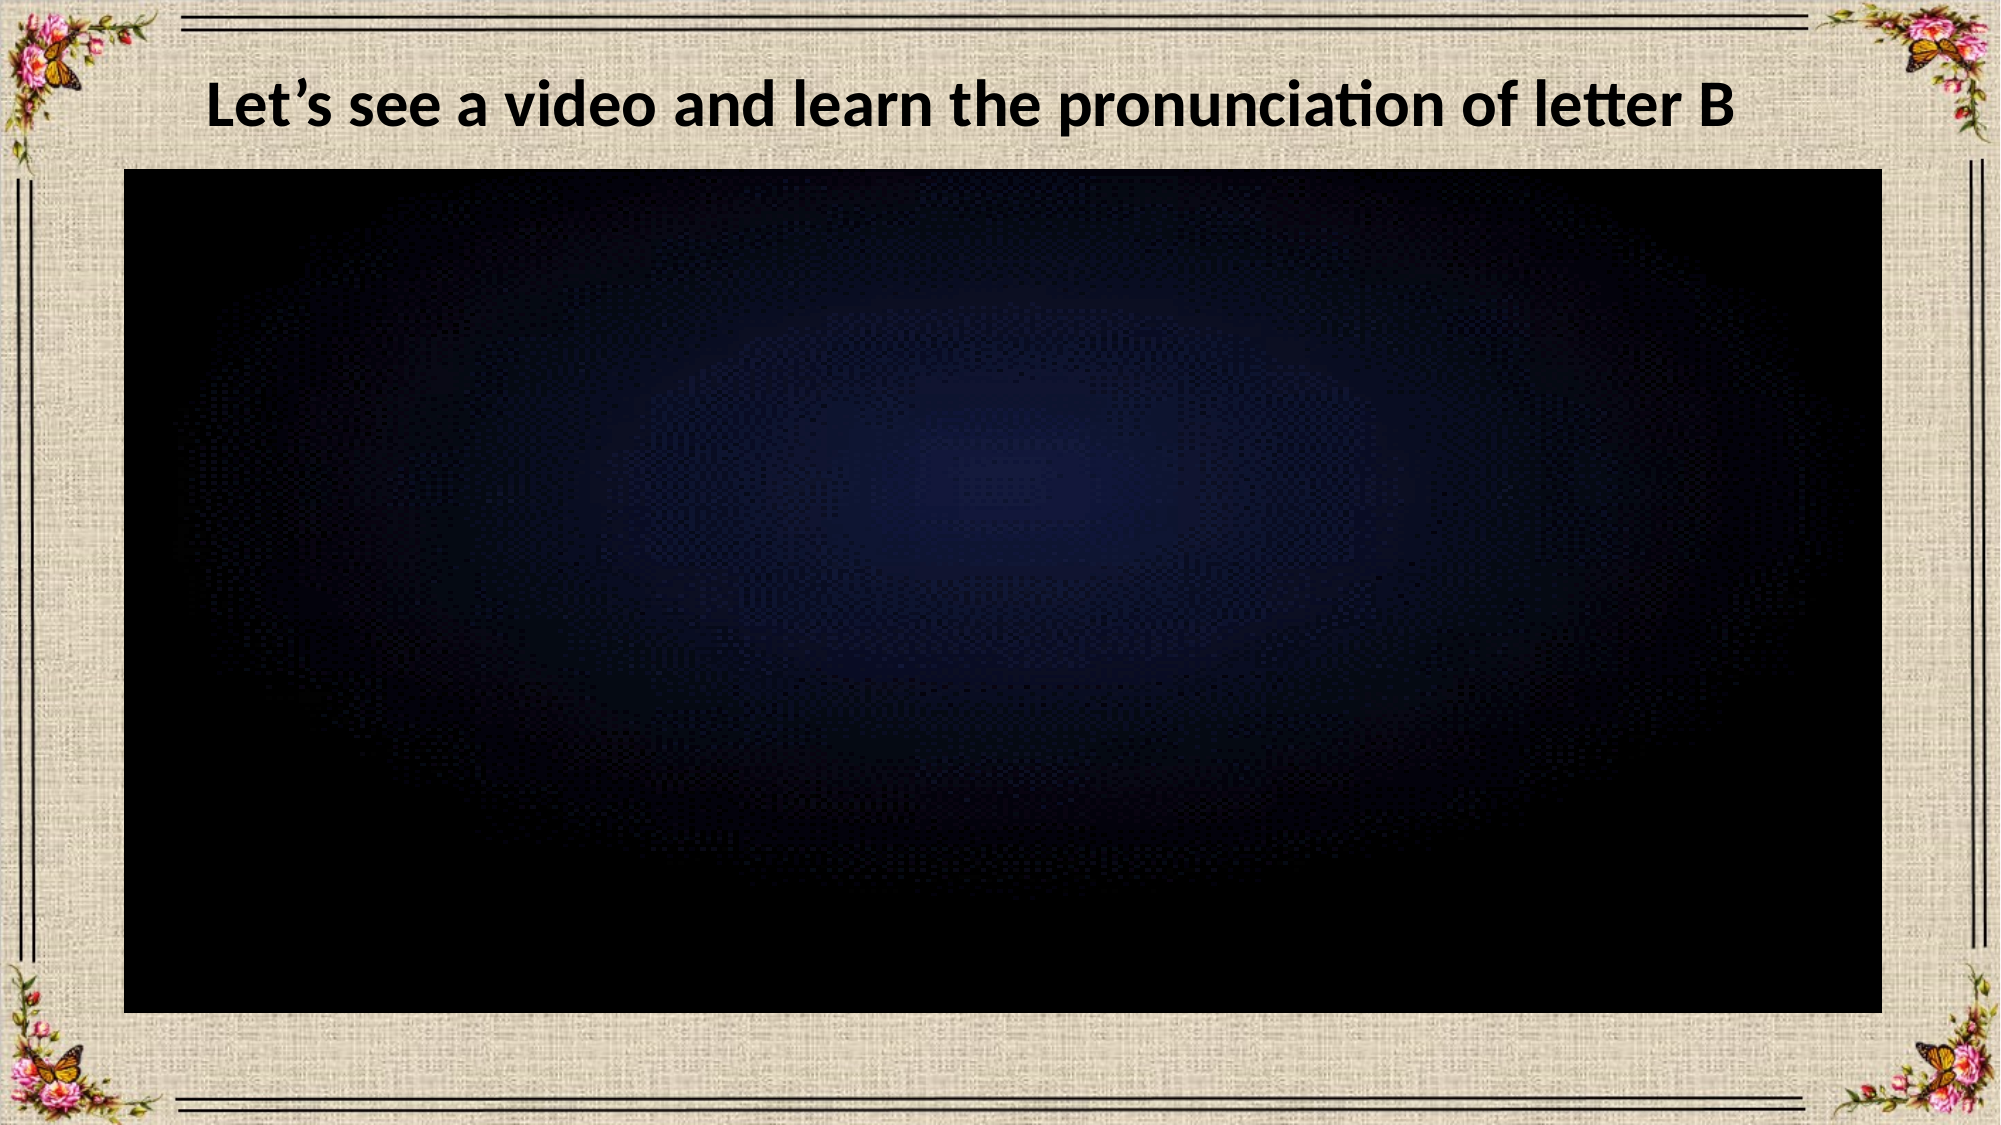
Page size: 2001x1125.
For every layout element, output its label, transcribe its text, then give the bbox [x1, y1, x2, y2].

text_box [124, 168, 1883, 1014]
picture [0, 0, 2001, 1125]
text_box Let’s see a video and learn the pronunciation of letter B [191, 52, 1797, 148]
